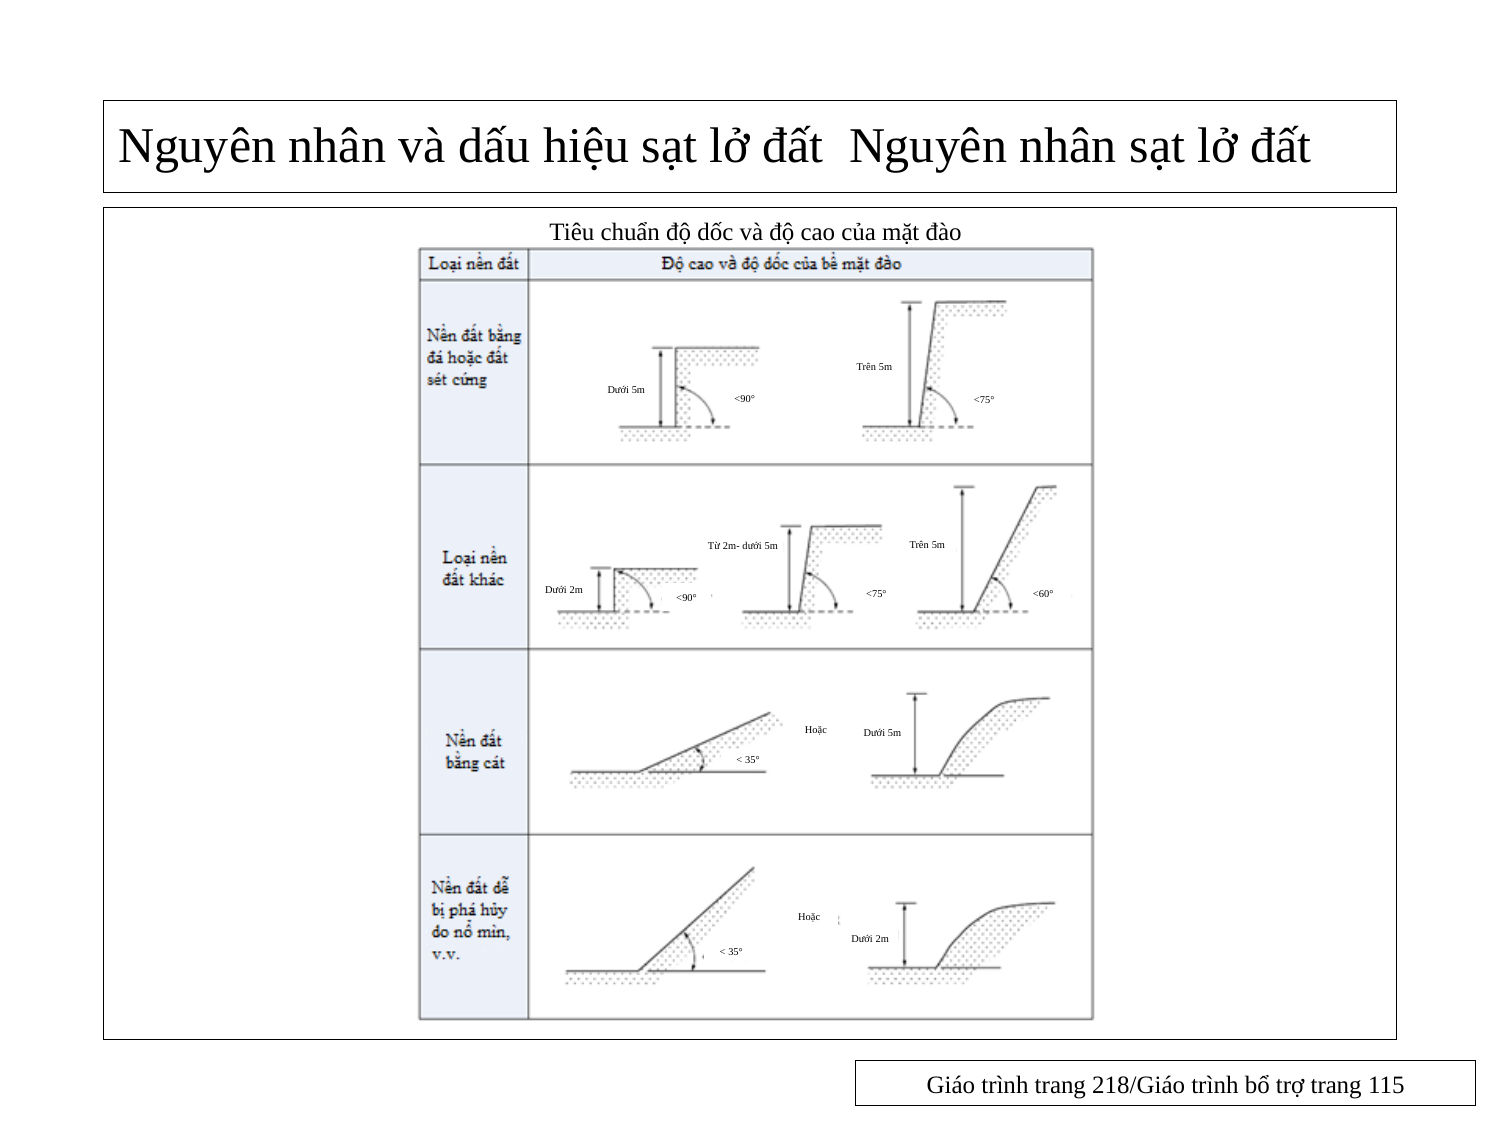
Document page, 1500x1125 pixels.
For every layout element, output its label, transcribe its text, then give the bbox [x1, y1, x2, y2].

text_box [103, 207, 1397, 1040]
title Nguyên nhân và dấu hiệu sạt lở đất Nguyên nhân sạt lở đất [103, 100, 1397, 193]
text_box Giáo trình trang 218/Giáo trình bổ trợ trang 115 [855, 1060, 1476, 1106]
picture [415, 246, 1096, 1022]
text_box Tiêu chuẩn độ dốc và độ cao của mặt đào [483, 208, 1028, 246]
